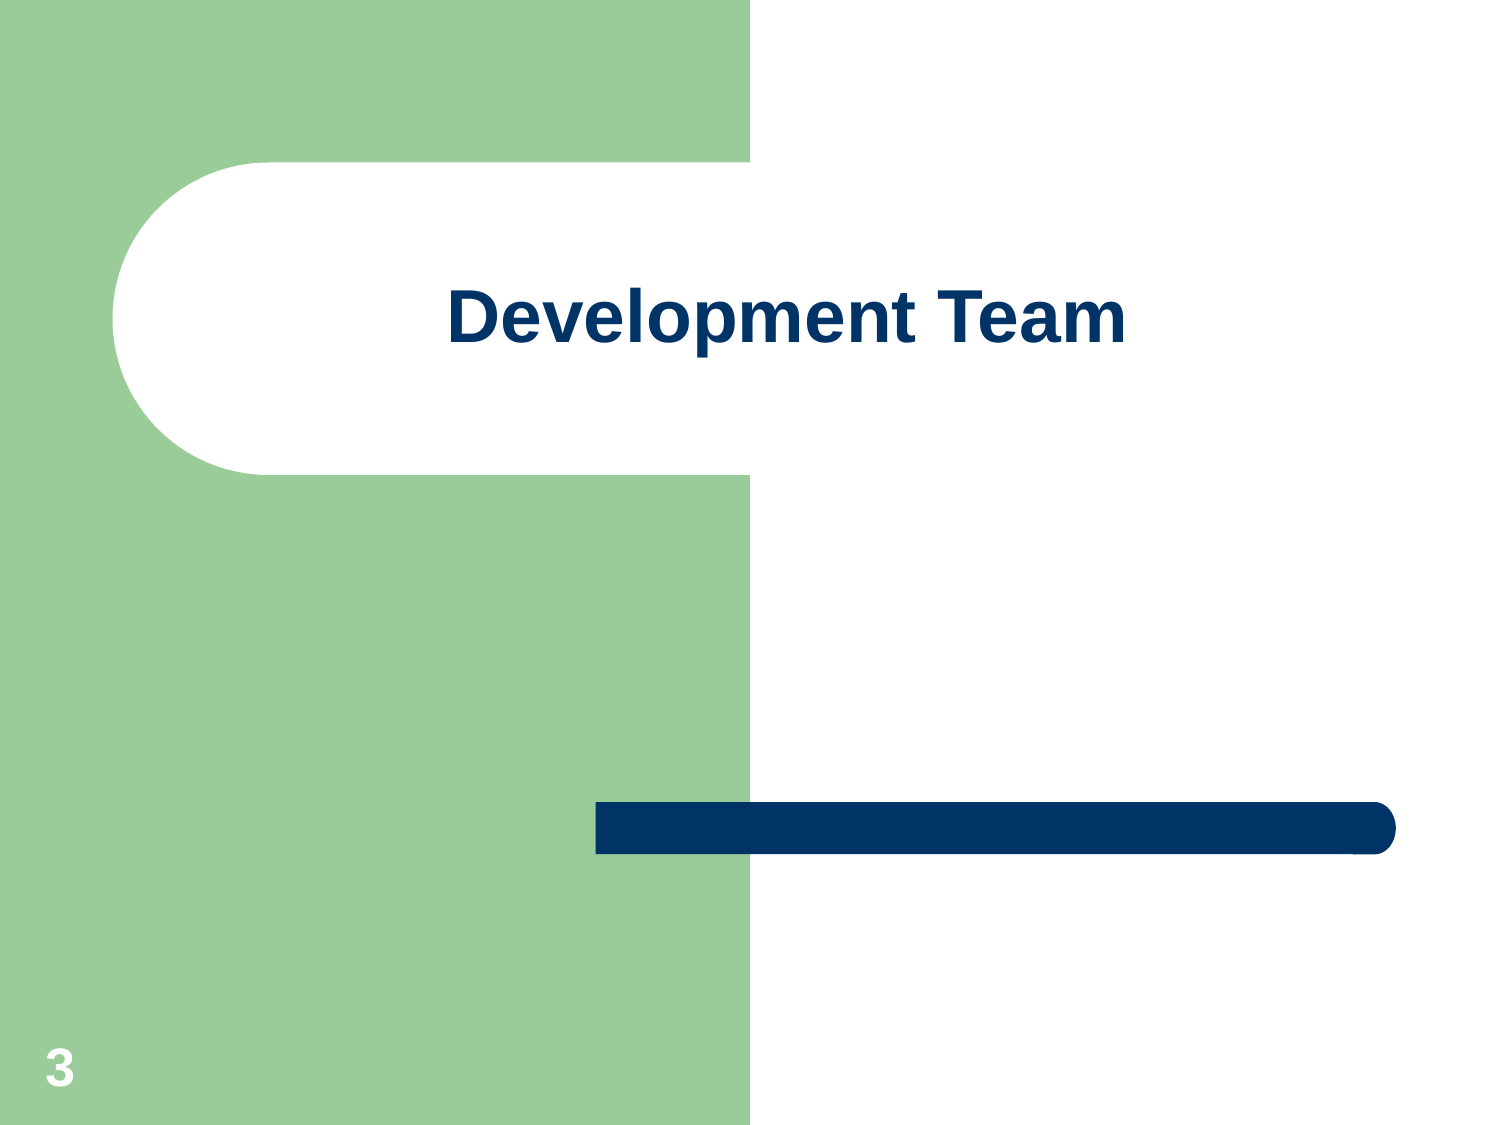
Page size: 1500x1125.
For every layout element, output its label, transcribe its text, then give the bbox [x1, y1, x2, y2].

title Development Team [112, 162, 1463, 476]
slide_number 3 [12, 1024, 110, 1106]
